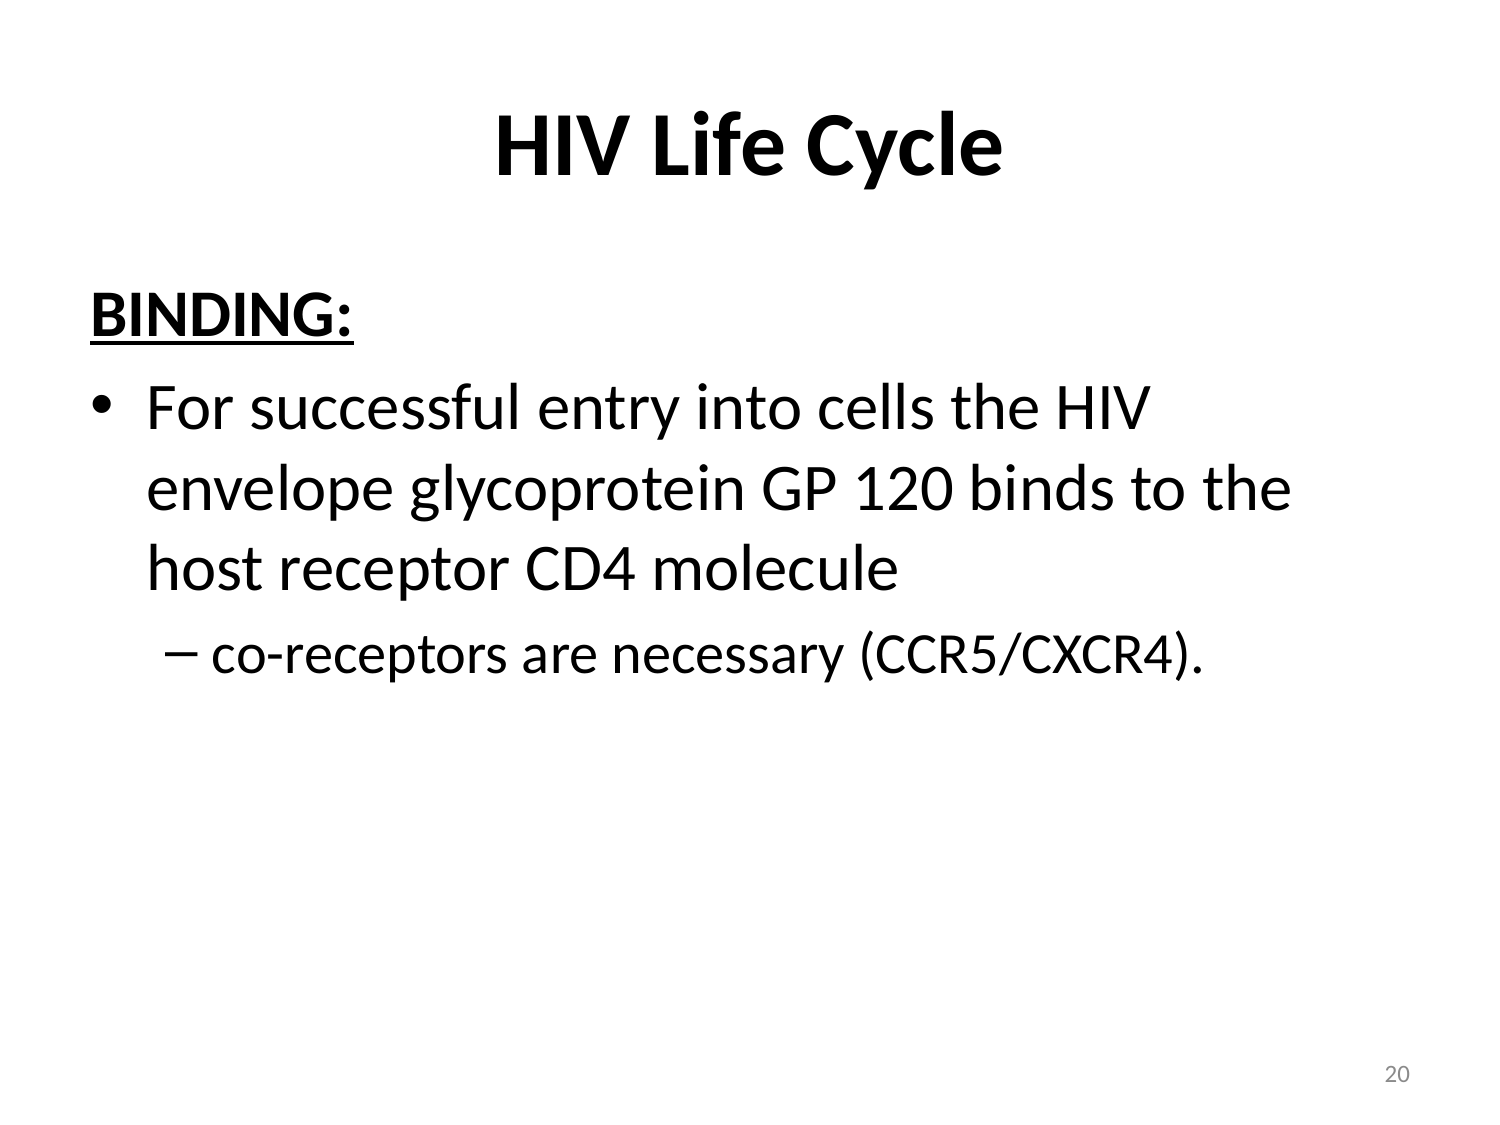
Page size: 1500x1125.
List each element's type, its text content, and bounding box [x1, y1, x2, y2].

title HIV Life Cycle [75, 45, 1425, 233]
list BINDING: For successful entry into cells the HIV envelope glycoprotein GP 120 binds to the host receptor CD4 molecule co-receptors are necessary (CCR5/CXCR4). [75, 262, 1425, 1005]
slide_number 20 [1074, 1042, 1425, 1103]
